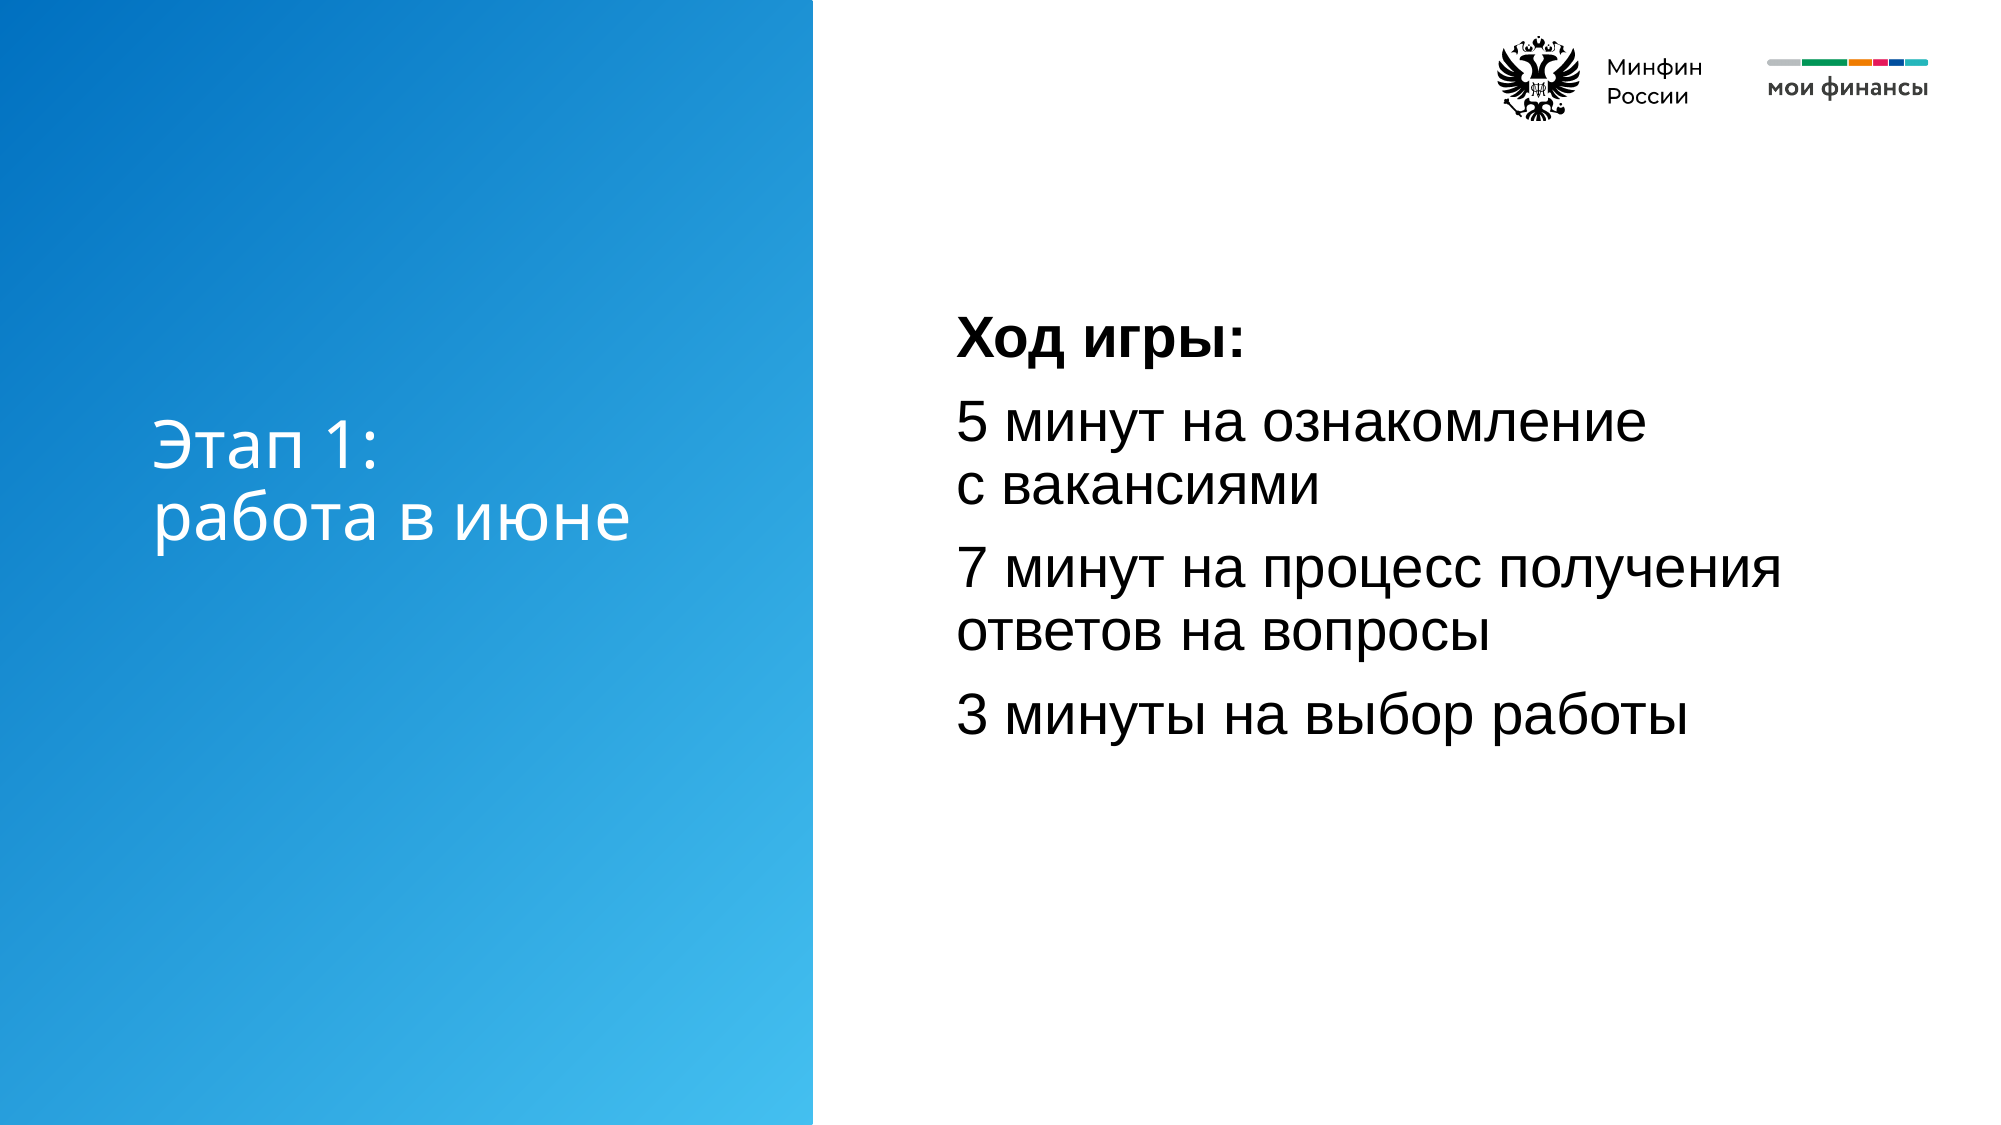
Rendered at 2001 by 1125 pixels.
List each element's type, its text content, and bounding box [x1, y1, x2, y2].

title Этап 1: работа в июне [137, 299, 783, 563]
list Ход игры: 5 минут на ознакомление с вакансиями 7 минут на процесс получения ответов на вопросы 3 минуты на выбор работы [941, 299, 1932, 926]
picture [1497, 36, 1929, 121]
